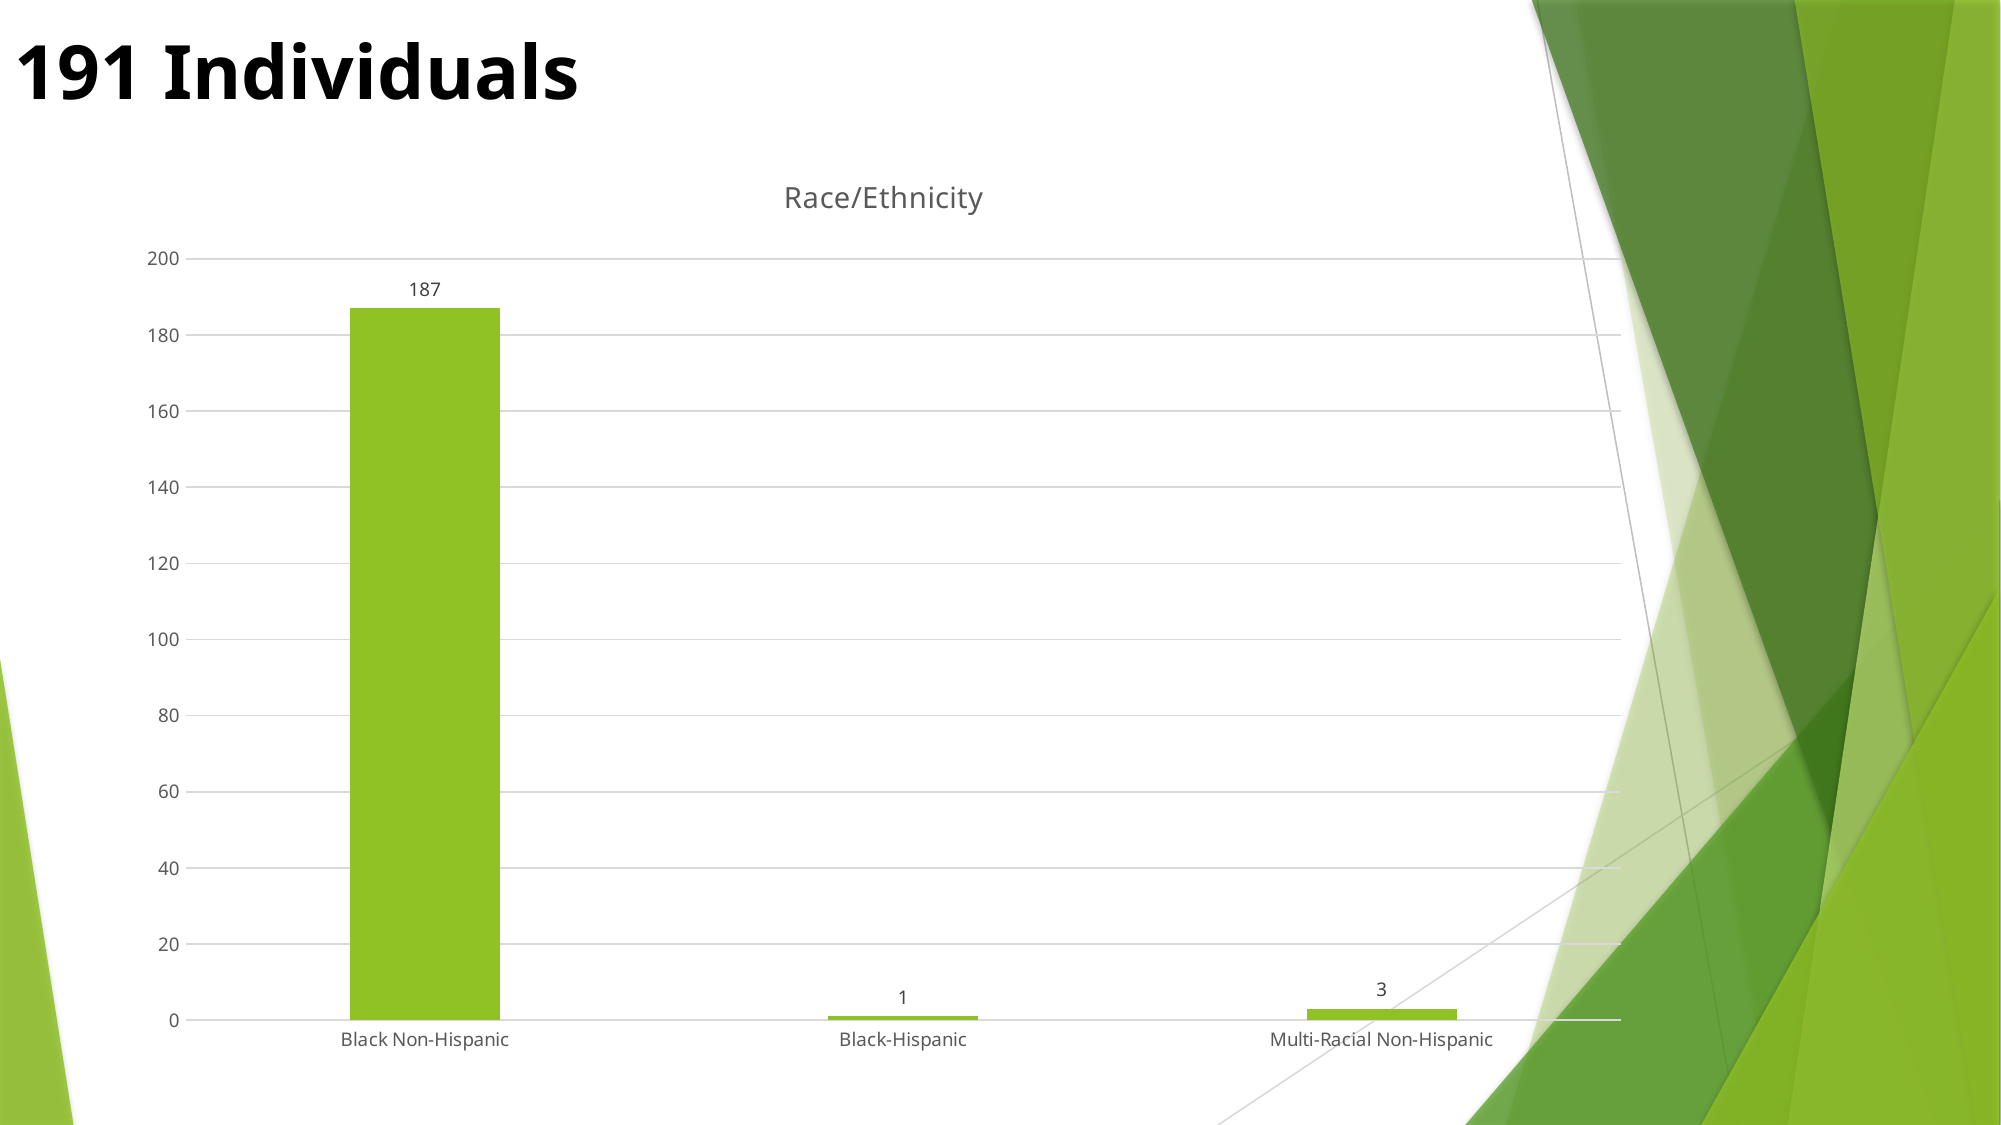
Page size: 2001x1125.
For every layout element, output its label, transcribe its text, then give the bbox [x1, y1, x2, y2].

chart [115, 141, 1652, 1072]
text_box 191 Individuals [0, 17, 602, 122]
